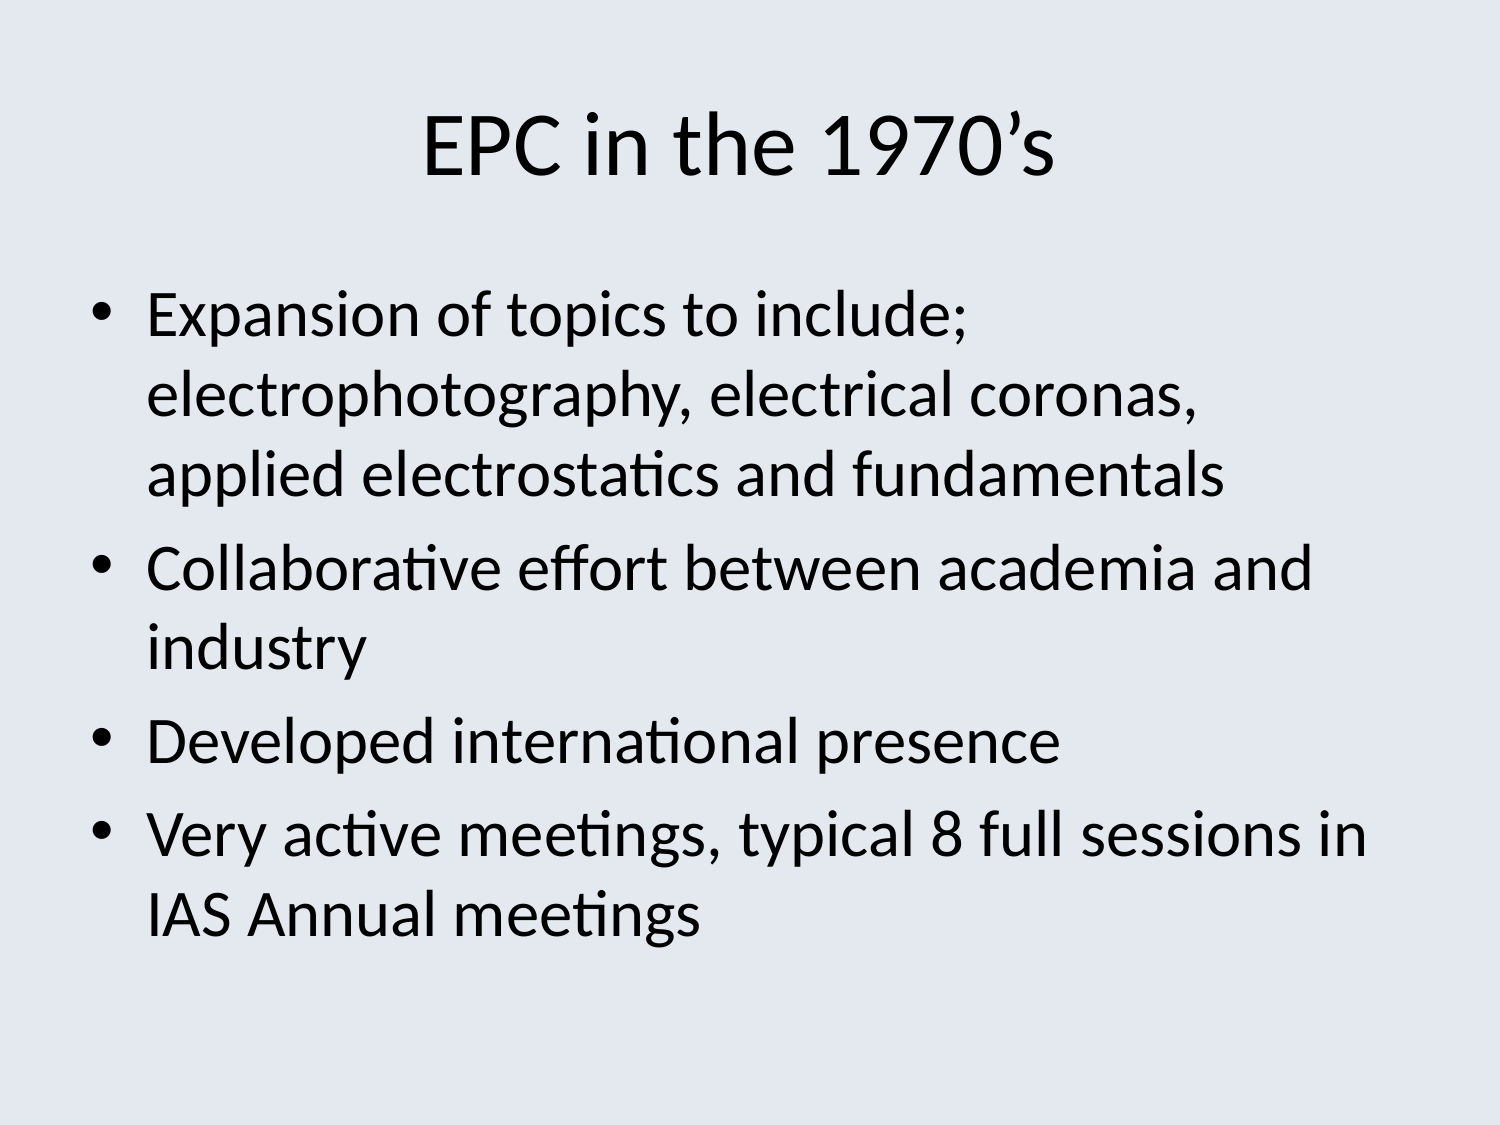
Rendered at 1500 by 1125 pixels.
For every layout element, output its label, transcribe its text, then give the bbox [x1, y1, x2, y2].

list Expansion of topics to include; electrophotography, electrical coronas, applied electrostatics and fundamentals Collaborative effort between academia and industry Developed international presence Very active meetings, typical 8 full sessions in IAS Annual meetings [75, 262, 1425, 1005]
title EPC in the 1970’s [75, 45, 1425, 233]
